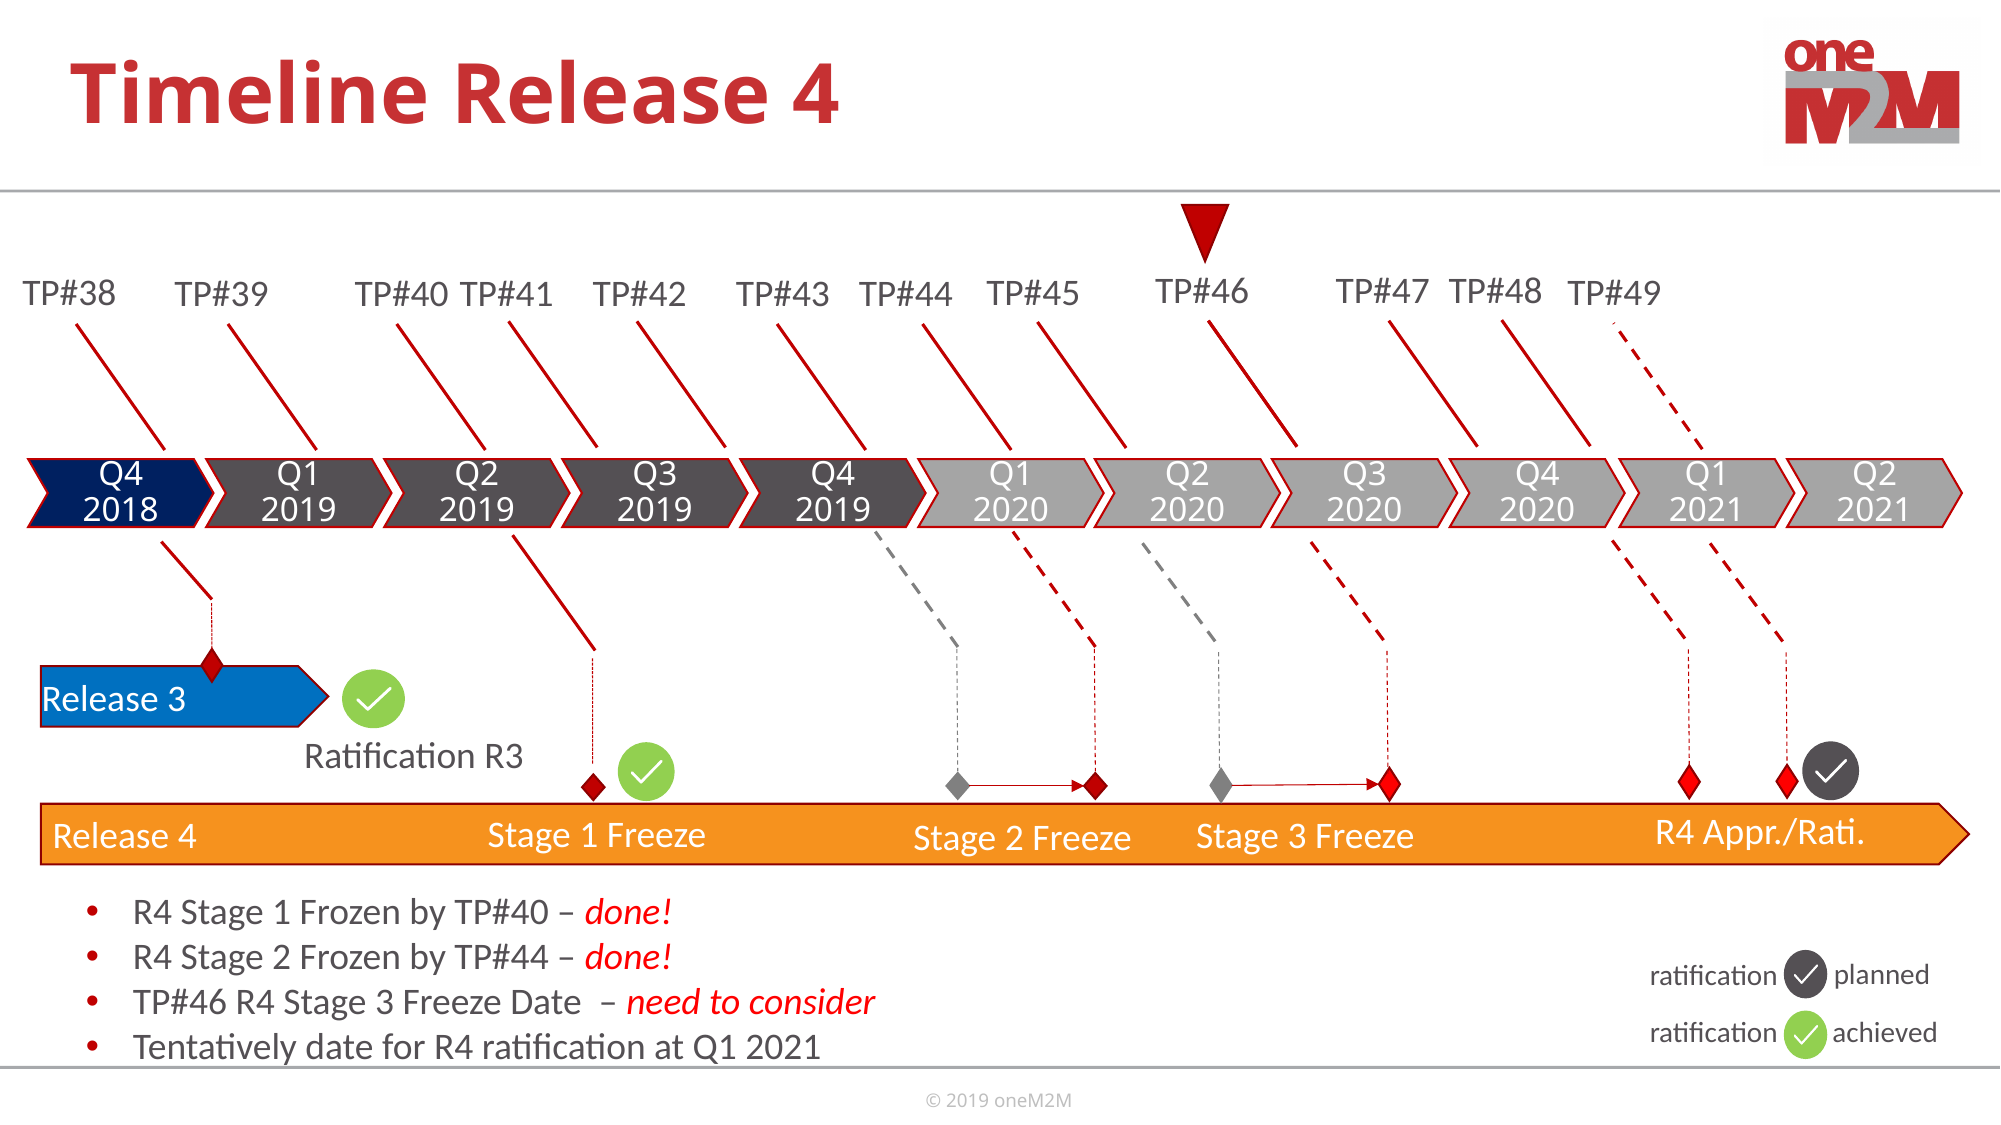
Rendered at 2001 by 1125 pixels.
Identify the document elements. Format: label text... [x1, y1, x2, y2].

text_box TP#44 [844, 262, 968, 322]
text_box Q4 2020 [1449, 459, 1625, 528]
text_box Q2 2020 [1094, 459, 1281, 528]
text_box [1633, 948, 1955, 1060]
text_box [945, 772, 971, 801]
text_box TP#49 [1552, 260, 1677, 320]
text_box Q1 2019 [206, 459, 392, 528]
text_box Q1 2020 [918, 459, 1104, 528]
text_box [200, 648, 224, 684]
text_box TP#48 [1433, 258, 1558, 318]
text_box Stage 2 Freeze [898, 805, 1147, 866]
text_box [39, 665, 330, 728]
text_box [1378, 765, 1402, 803]
text_box TP#47 [1320, 258, 1445, 319]
text_box TP#45 [971, 260, 1096, 320]
text_box TP#42 [577, 262, 702, 322]
text_box [1775, 764, 1799, 800]
picture [1763, 17, 1981, 166]
text_box Q4 2019 [740, 459, 926, 528]
text_box Release 4 [37, 803, 244, 864]
text_box [580, 772, 606, 802]
text_box Q3 2020 [1271, 459, 1458, 528]
text_box [617, 742, 675, 802]
text_box [1083, 772, 1108, 801]
text_box Stage 3 Freeze [1181, 803, 1430, 864]
text_box Q4 2018 [28, 459, 214, 528]
text_box TP#46 [1140, 258, 1265, 319]
text_box [1677, 764, 1702, 799]
text_box TP#38 [7, 260, 132, 321]
text_box Ratification R3 [289, 723, 539, 784]
text_box Stage 1 Freeze [472, 802, 722, 863]
text_box TP#39 [159, 261, 284, 322]
text_box Q3 2019 [562, 459, 748, 528]
text_box TP#41 [444, 261, 569, 322]
text_box [1180, 203, 1230, 258]
text_box Q2 2019 [384, 459, 570, 528]
text_box Release 3 [26, 666, 202, 726]
text_box TP#40 [339, 261, 444, 322]
text_box Q2 2021 [1787, 459, 1962, 528]
text_box R4 Appr./Rati. [1640, 799, 1881, 859]
text_box [1209, 767, 1233, 803]
text_box [39, 802, 1971, 866]
text_box TP#43 [721, 262, 844, 322]
text_box R4 Stage 1 Frozen by TP#40 – done! R4 Stage 2 Frozen by TP#44 – done! TP#46 R4 Stage 3 Freeze Date – need to consider Tentatively date for R4 ratification at Q1 2021 [71, 880, 1387, 1120]
text_box [1802, 741, 1860, 801]
title Timeline Release 4 [54, 0, 1677, 193]
text_box Q1 2021 [1619, 459, 1795, 528]
text_box [342, 669, 405, 729]
